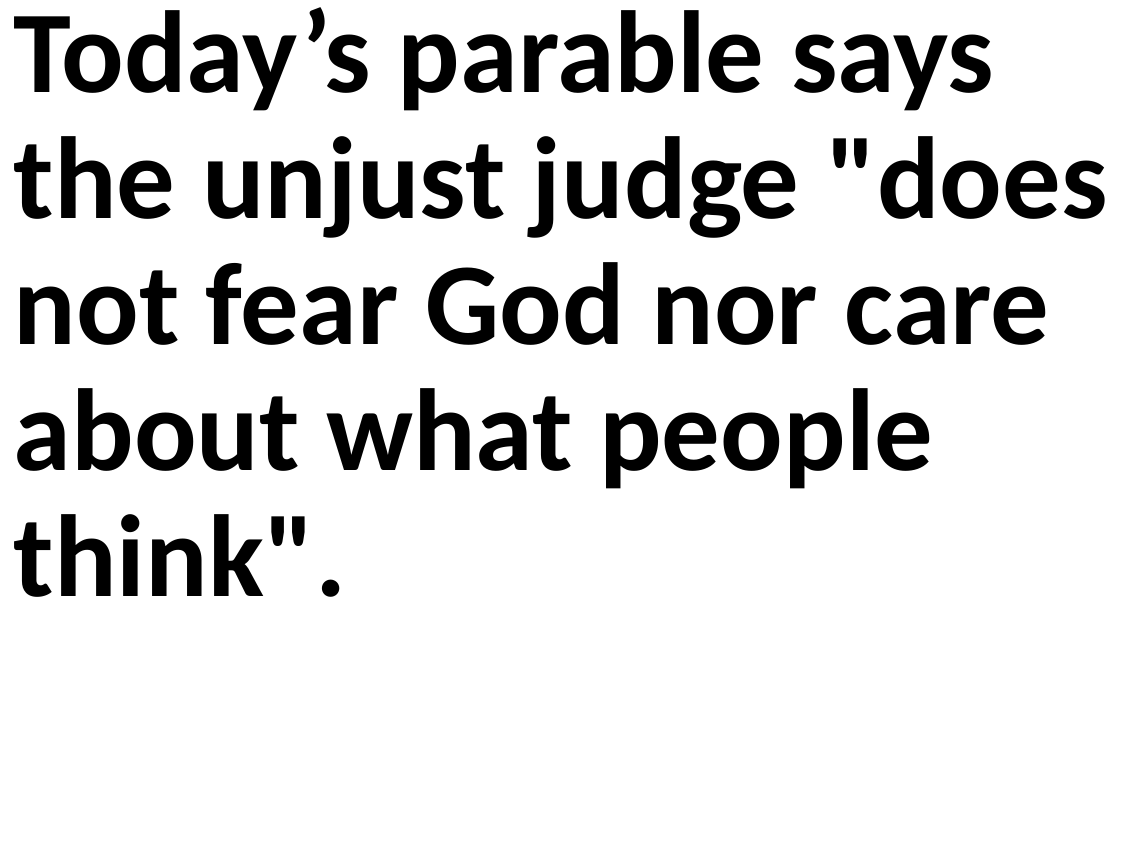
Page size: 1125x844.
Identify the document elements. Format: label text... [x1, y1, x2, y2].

list Today’s parable says the unjust judge "does not fear God nor care about what people think". [0, 0, 1125, 685]
